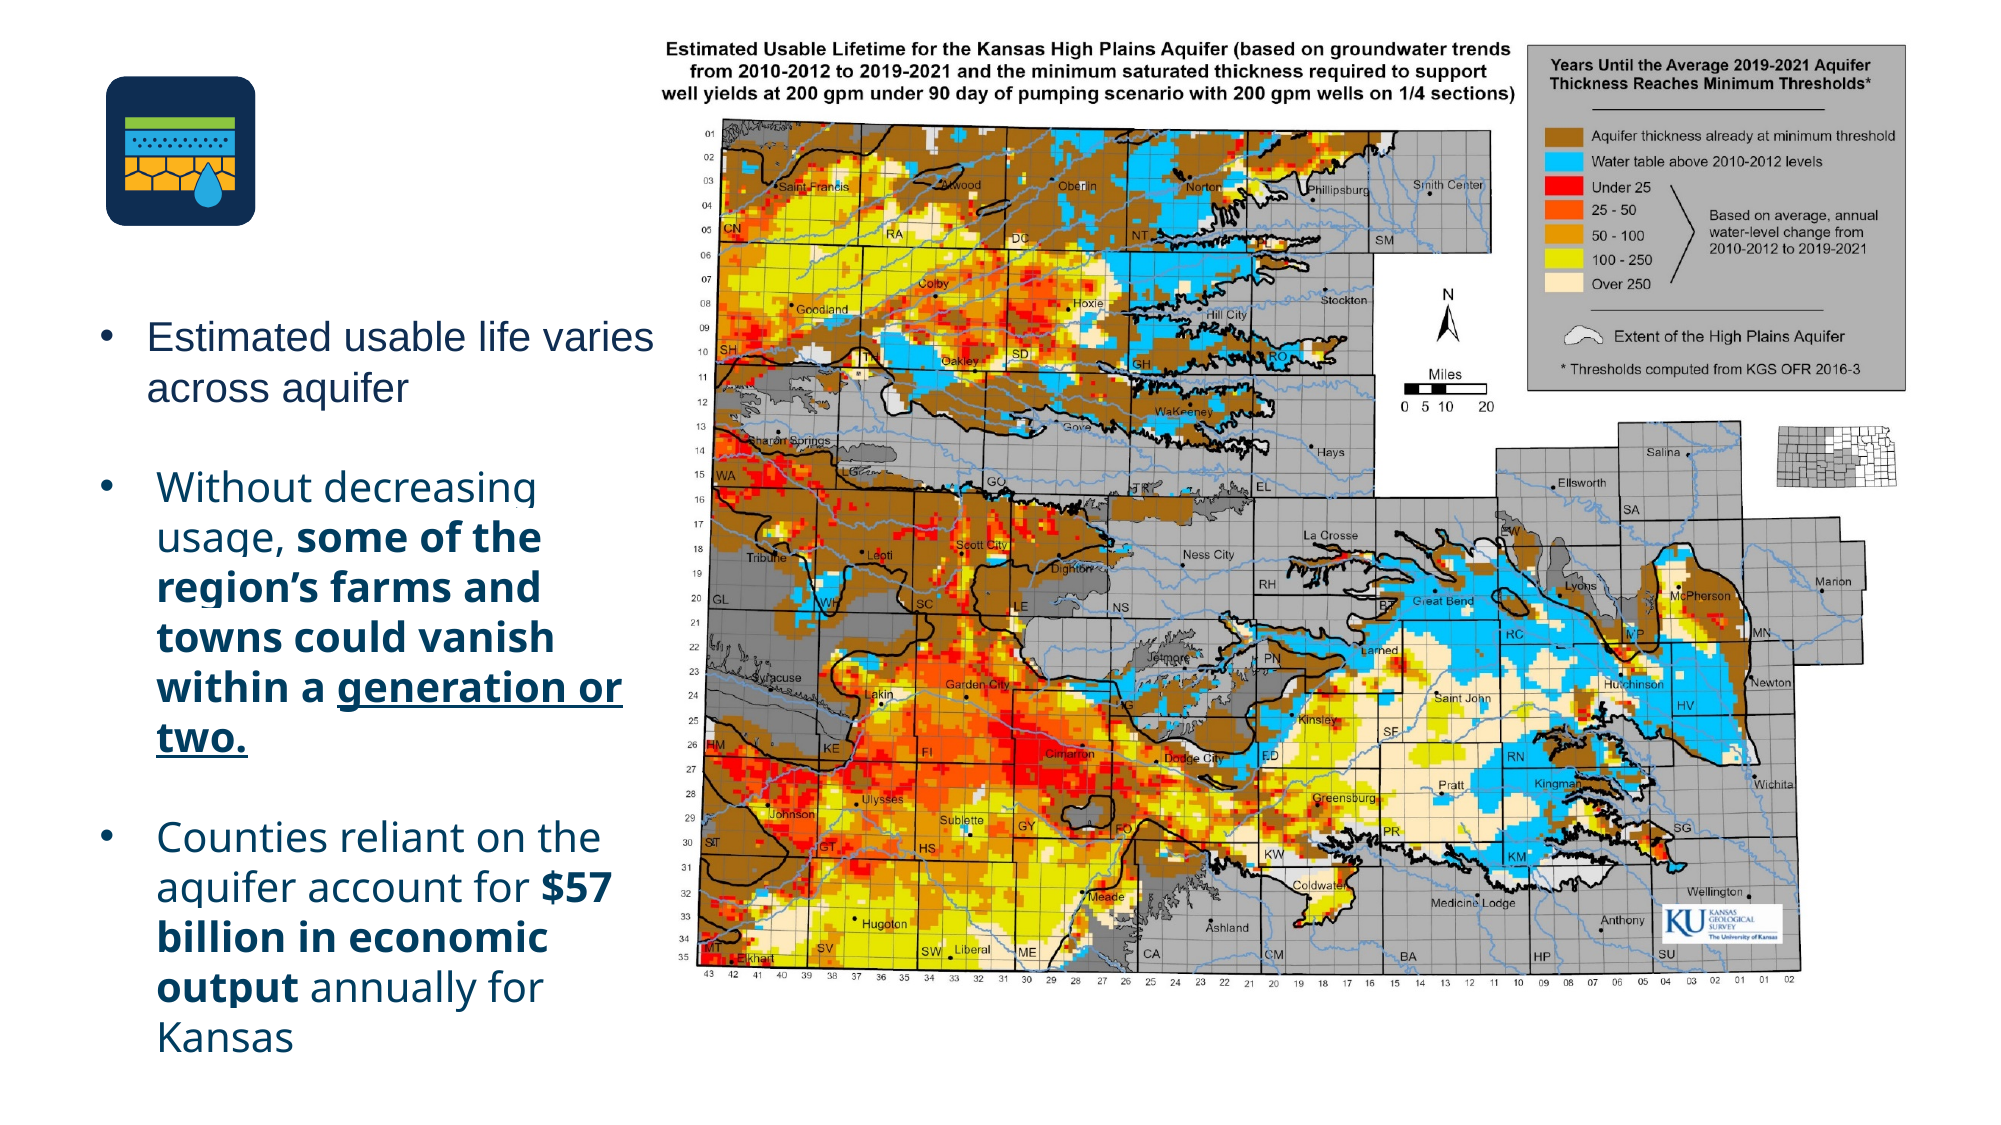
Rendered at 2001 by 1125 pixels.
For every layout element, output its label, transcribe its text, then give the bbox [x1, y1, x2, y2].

picture [93, 60, 270, 241]
picture [641, 20, 1915, 1004]
text_box Estimated usable life varies across aquifer Without decreasing usage, some of the region’s farms and towns could vanish within a generation or two. Counties reliant on the aquifer account for $57 billion in economic output annually for Kansas [84, 302, 677, 1118]
